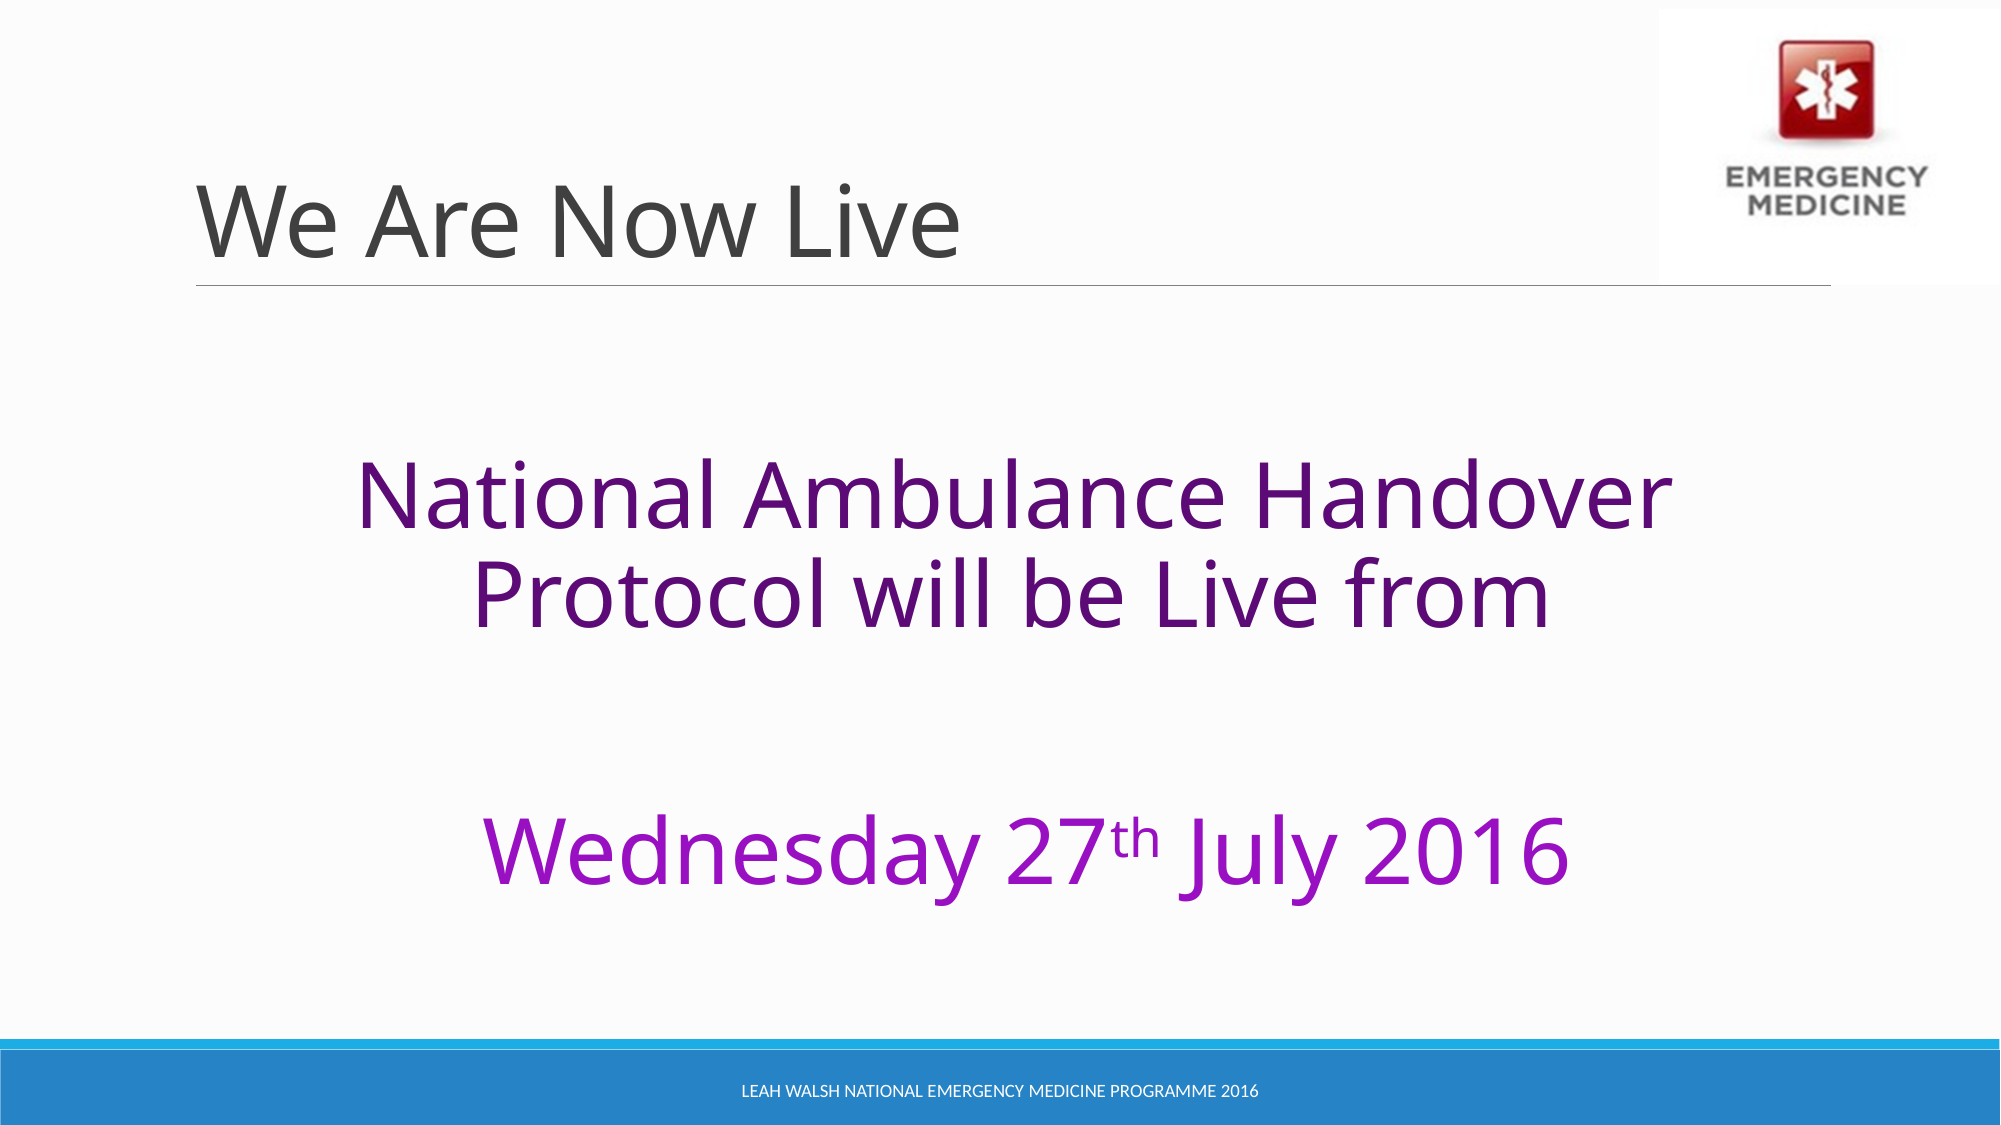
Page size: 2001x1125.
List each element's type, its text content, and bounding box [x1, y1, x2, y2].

list National Ambulance Handover Protocol will be Live from Wednesday 27th July 2016 [180, 302, 1830, 963]
picture [1659, 9, 2000, 286]
title We Are Now Live [180, 47, 1656, 285]
footer Leah Walsh National Emergency Medicine Programme 2016 [604, 1059, 1396, 1120]
